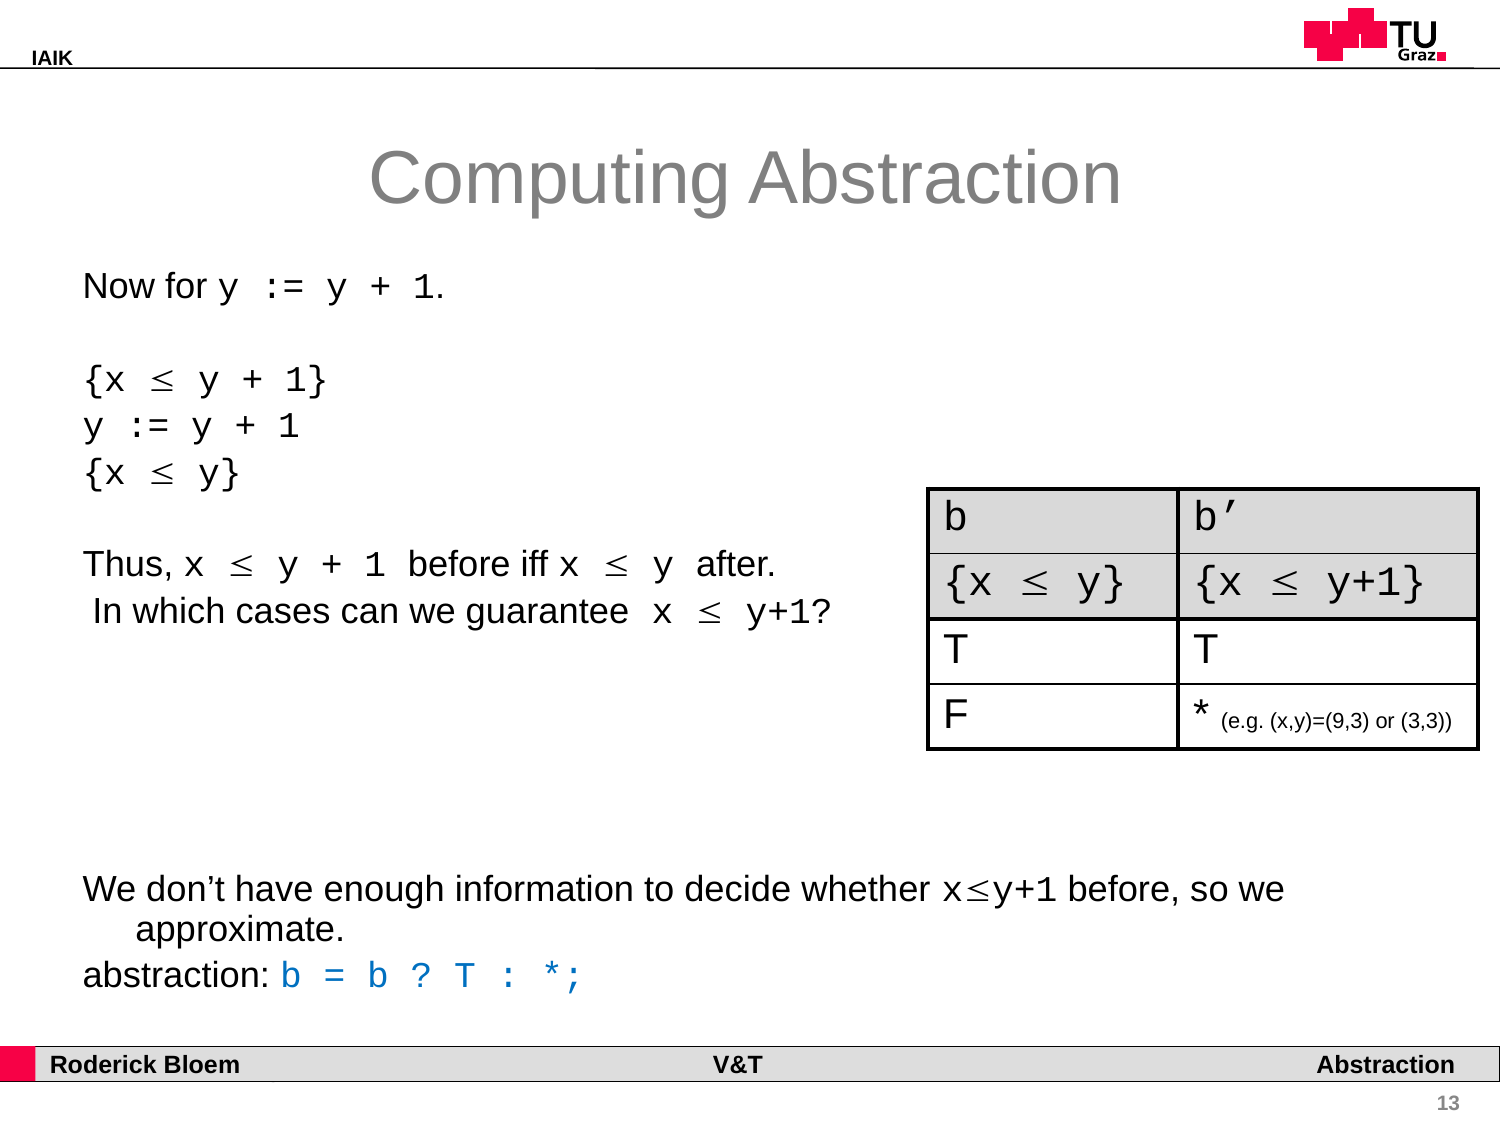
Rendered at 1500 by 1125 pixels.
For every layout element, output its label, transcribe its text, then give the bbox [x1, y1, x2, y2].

title Computing Abstraction [67, 117, 1425, 229]
table_cell {x  y} [930, 554, 1176, 617]
table_cell F [930, 685, 1176, 747]
table_header b [930, 491, 1176, 553]
table_header b’ [1180, 491, 1476, 553]
table_cell * (e.g. (x,y)=(9,3) or (3,3)) [1180, 685, 1476, 747]
table_cell T [1180, 621, 1476, 683]
table_cell {x  y+1} [1180, 554, 1476, 617]
list Now for y := y + 1. {x  y + 1} y := y + 1 {x  y} Thus, x  y + 1 before iff x  y after. In which cases can we guarantee x  y+1? We don’t have enough information to decide whether xy+1 before, so we approximate. abstraction: b = b ? T : *; [67, 259, 1425, 1005]
table_cell T [930, 621, 1176, 683]
